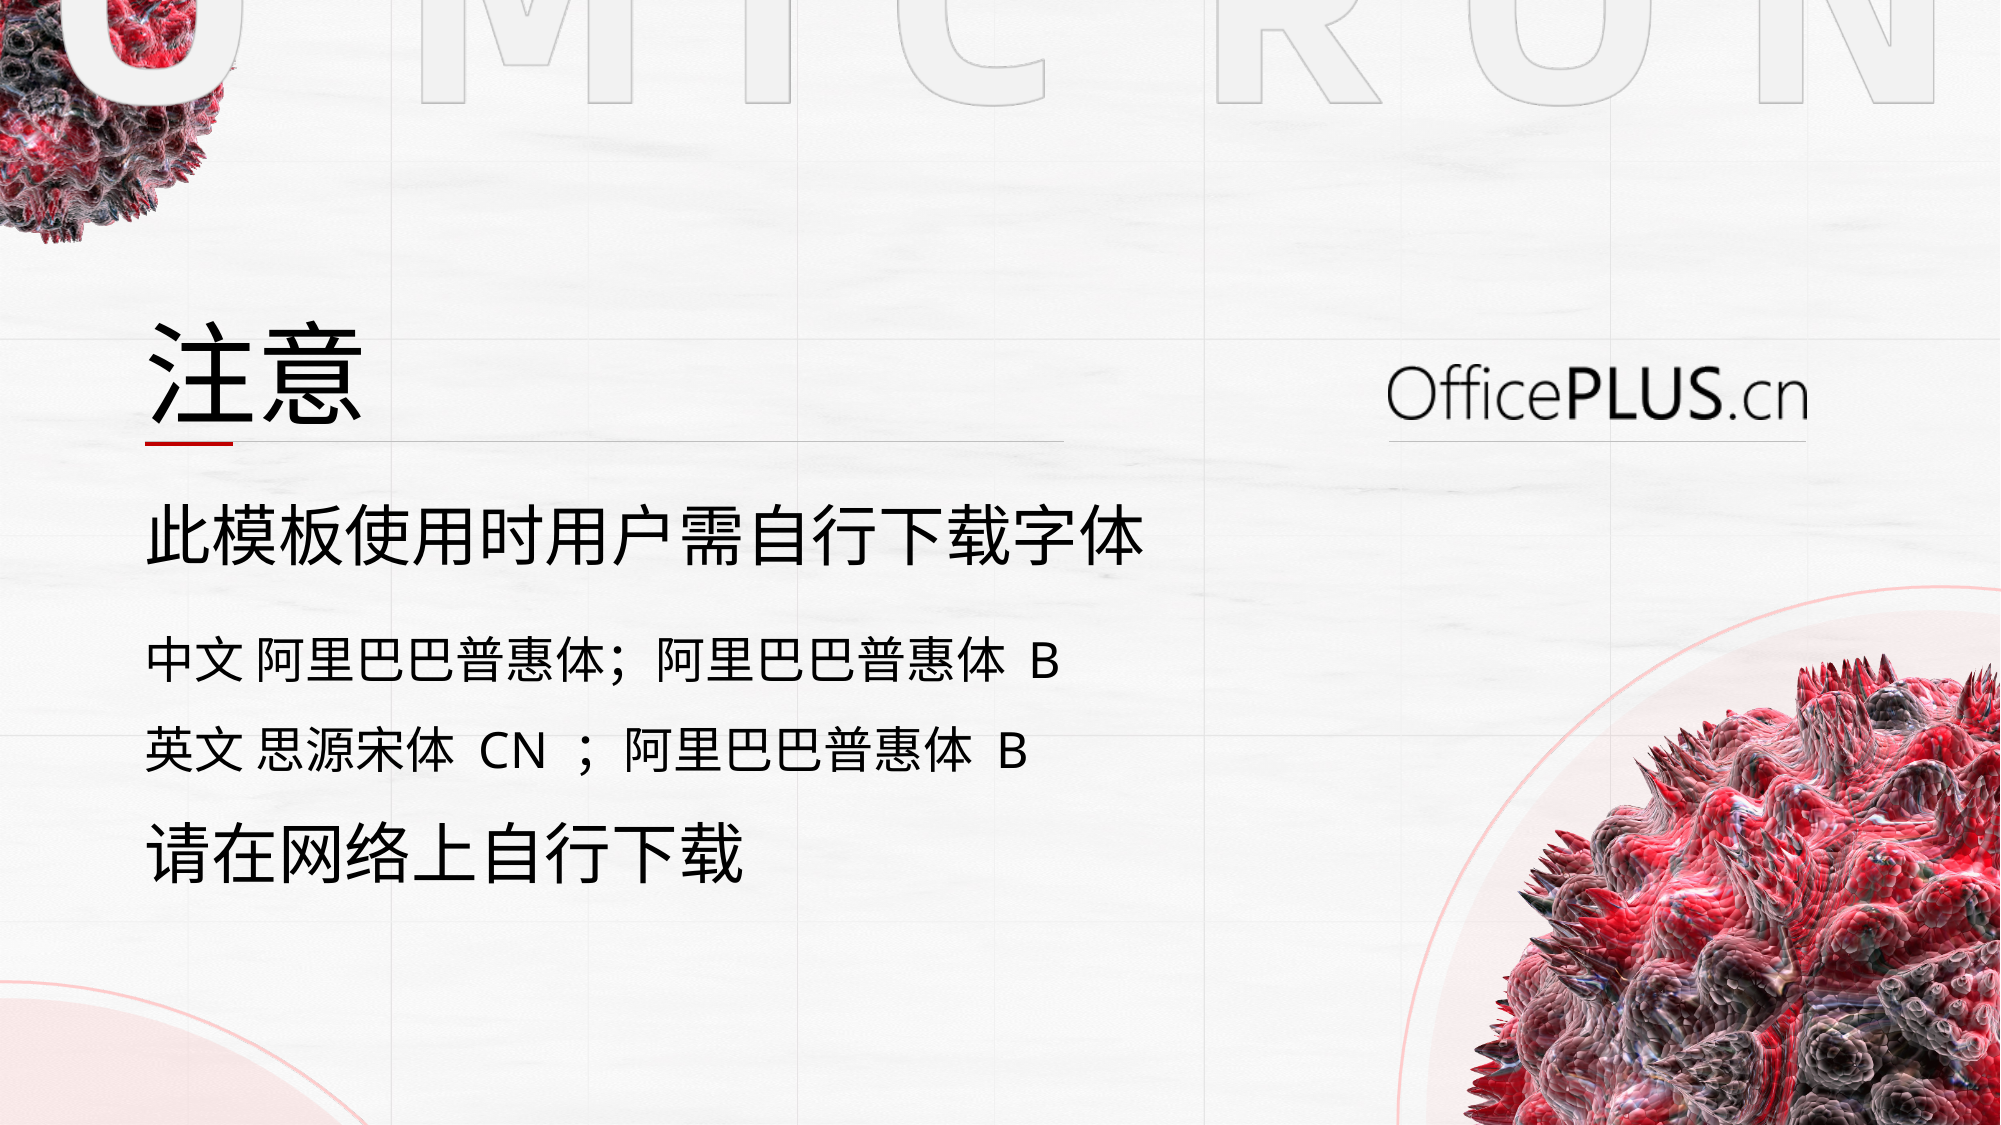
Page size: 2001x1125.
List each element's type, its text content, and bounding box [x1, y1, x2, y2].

text_box 中文 阿里巴巴普惠体；阿里巴巴普惠体 B 英文 思源宋体 CN ；阿里巴巴普惠体 B [129, 590, 1396, 707]
picture [0, 0, 2001, 1125]
text_box 请在网络上自行下载 [129, 804, 1393, 921]
text_box 此模板使用时用户需自行下载字体 [129, 486, 1462, 590]
text_box 注意 [129, 296, 602, 413]
